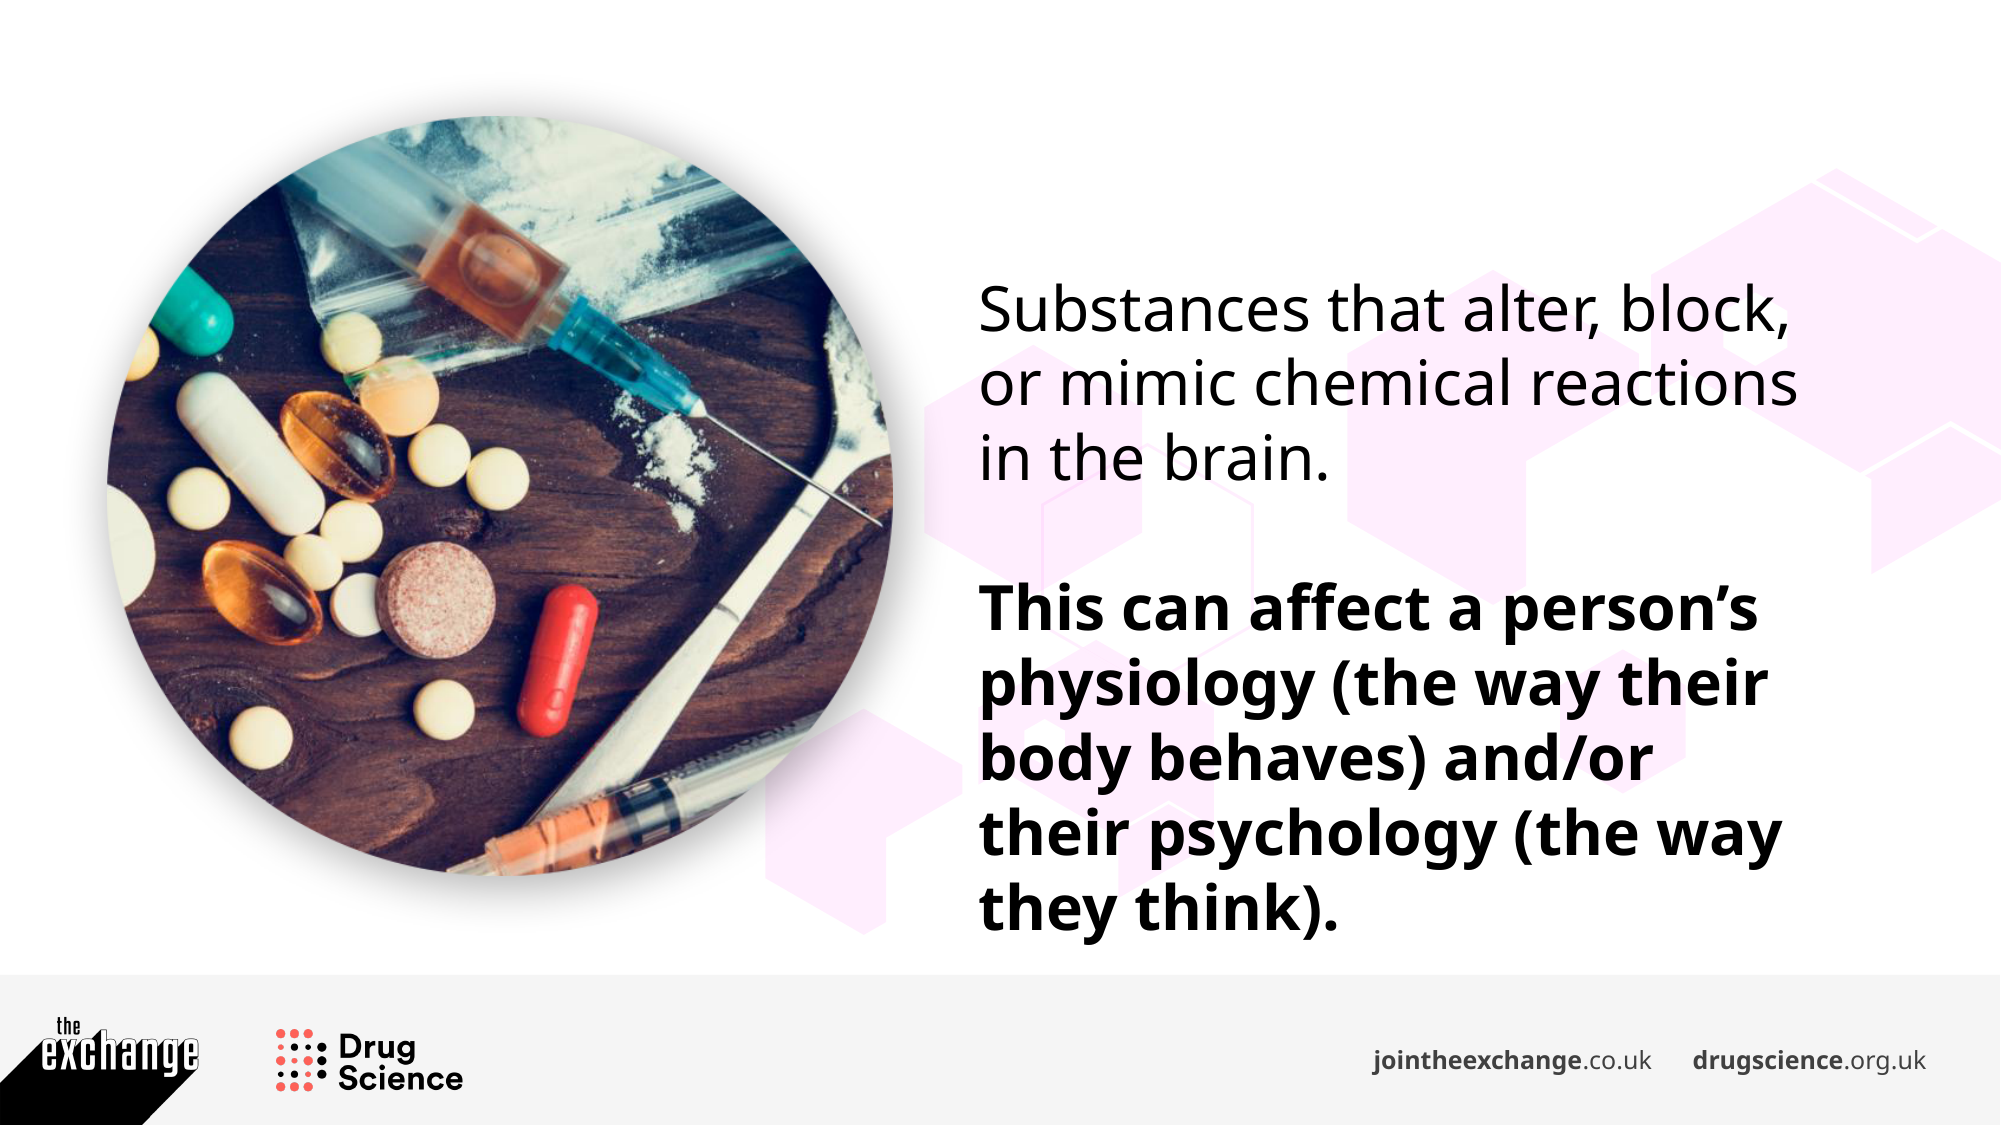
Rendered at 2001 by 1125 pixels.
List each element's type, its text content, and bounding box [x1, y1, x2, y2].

text_box Substances that alter, block, or mimic chemical reactions in the brain. This can affect a person’s physiology (the way their body behaves) and/or their psychology (the way they think). [963, 261, 1831, 951]
picture [276, 1029, 463, 1092]
picture [0, 1015, 237, 1125]
picture [107, 115, 894, 876]
